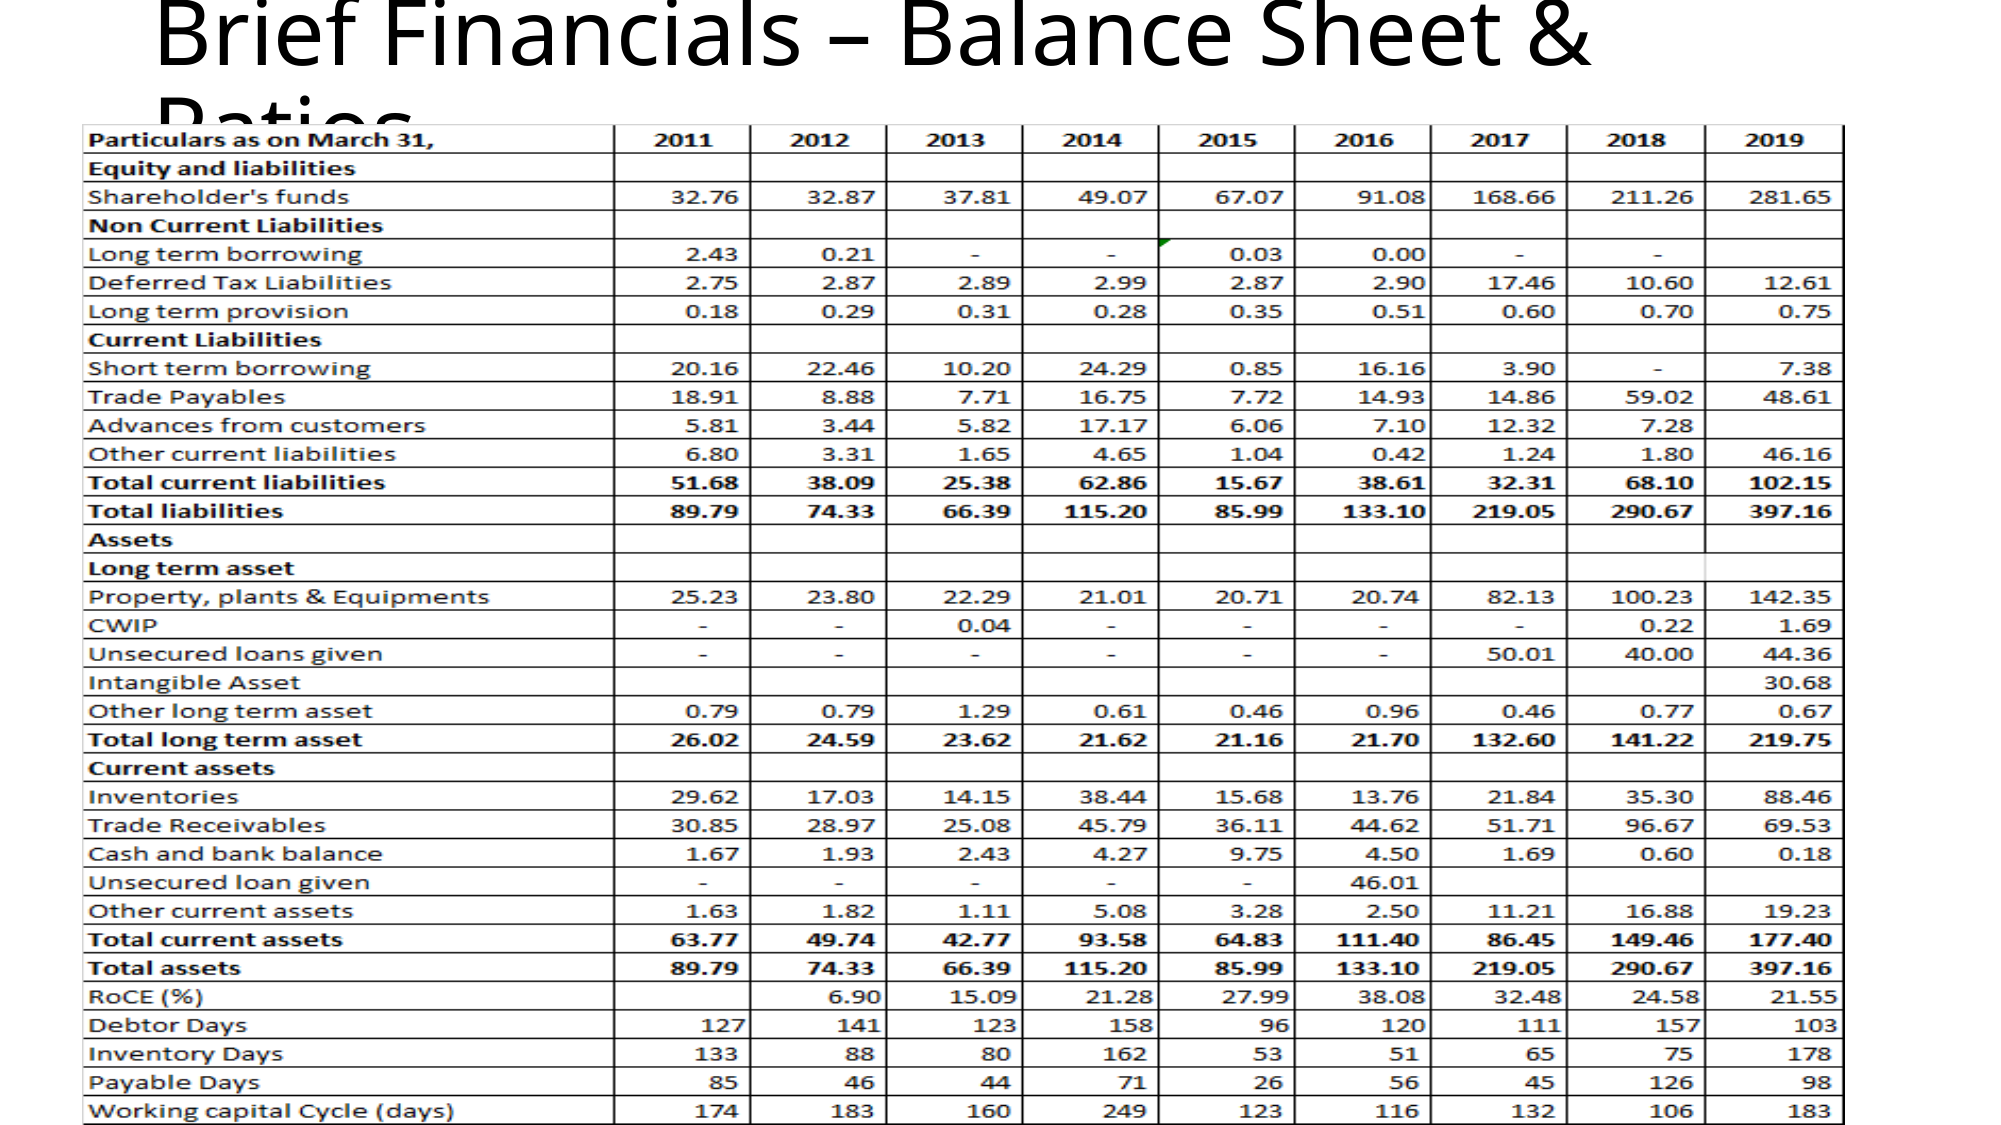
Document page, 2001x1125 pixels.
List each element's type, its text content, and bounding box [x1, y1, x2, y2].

title Brief Financials – Balance Sheet & Ratios [137, 0, 1863, 194]
picture [82, 124, 1845, 1125]
